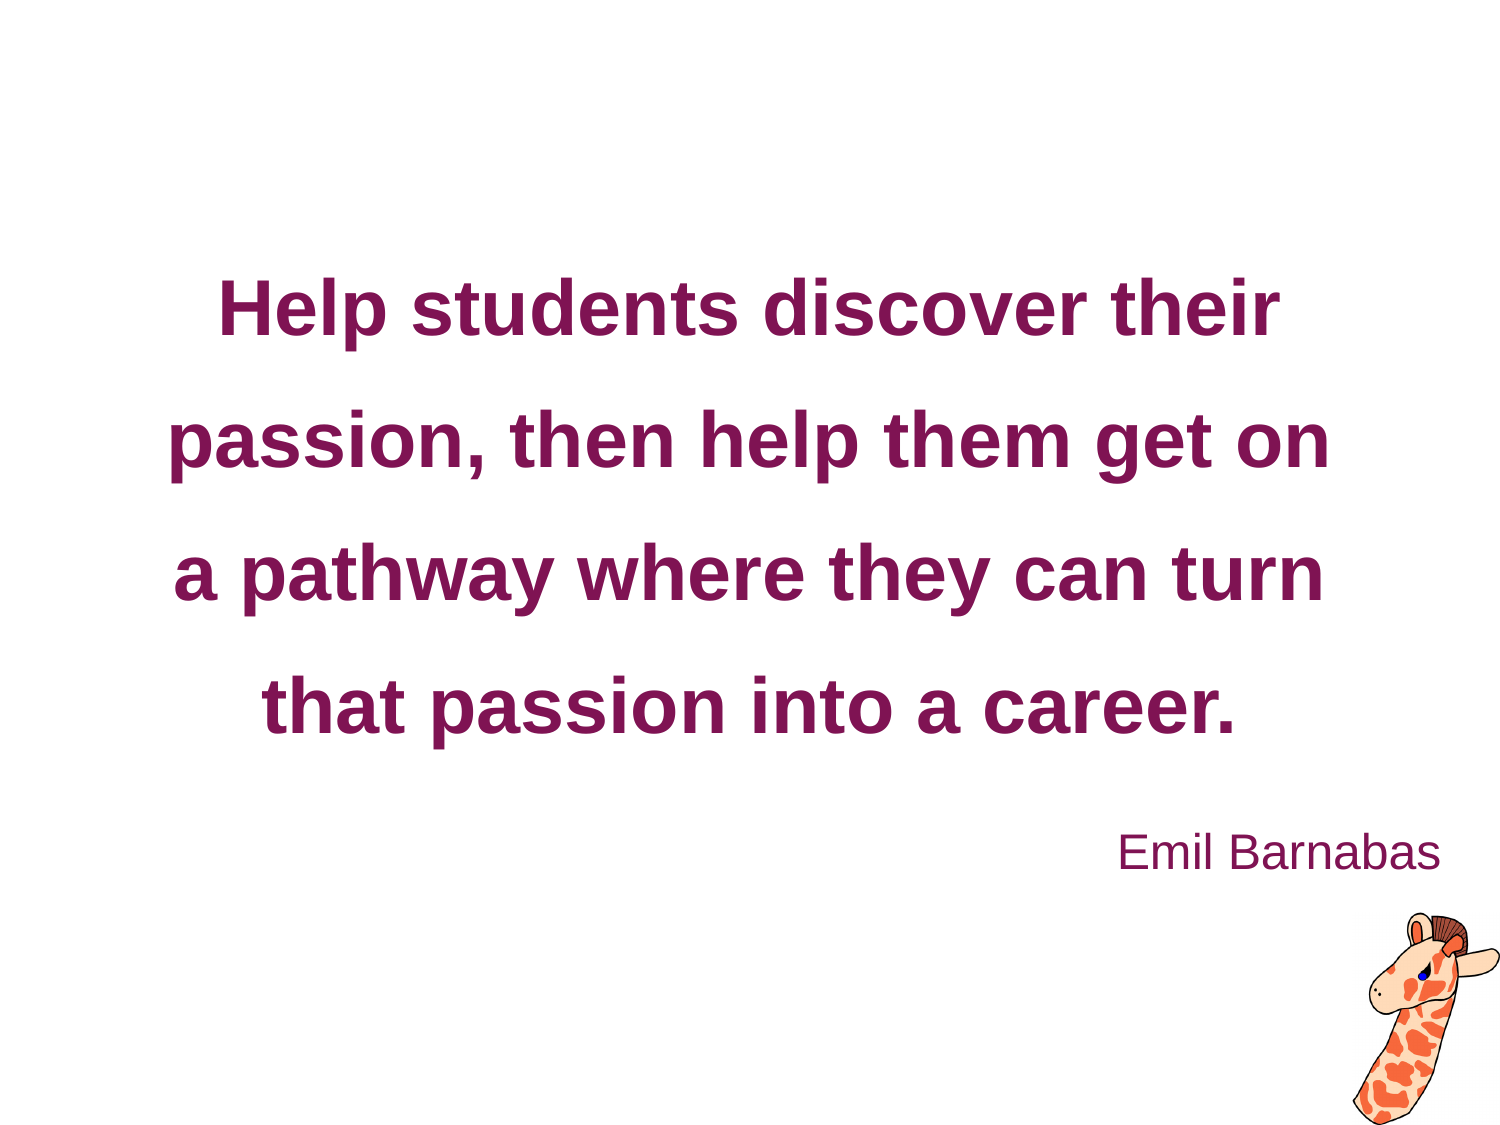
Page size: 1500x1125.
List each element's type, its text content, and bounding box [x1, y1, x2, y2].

picture [1352, 912, 1500, 1125]
text_box Emil Barnabas [1102, 811, 1457, 887]
title Help students discover their passion, then help them get on a pathway where they can turn that passion into a career. [125, 112, 1375, 950]
